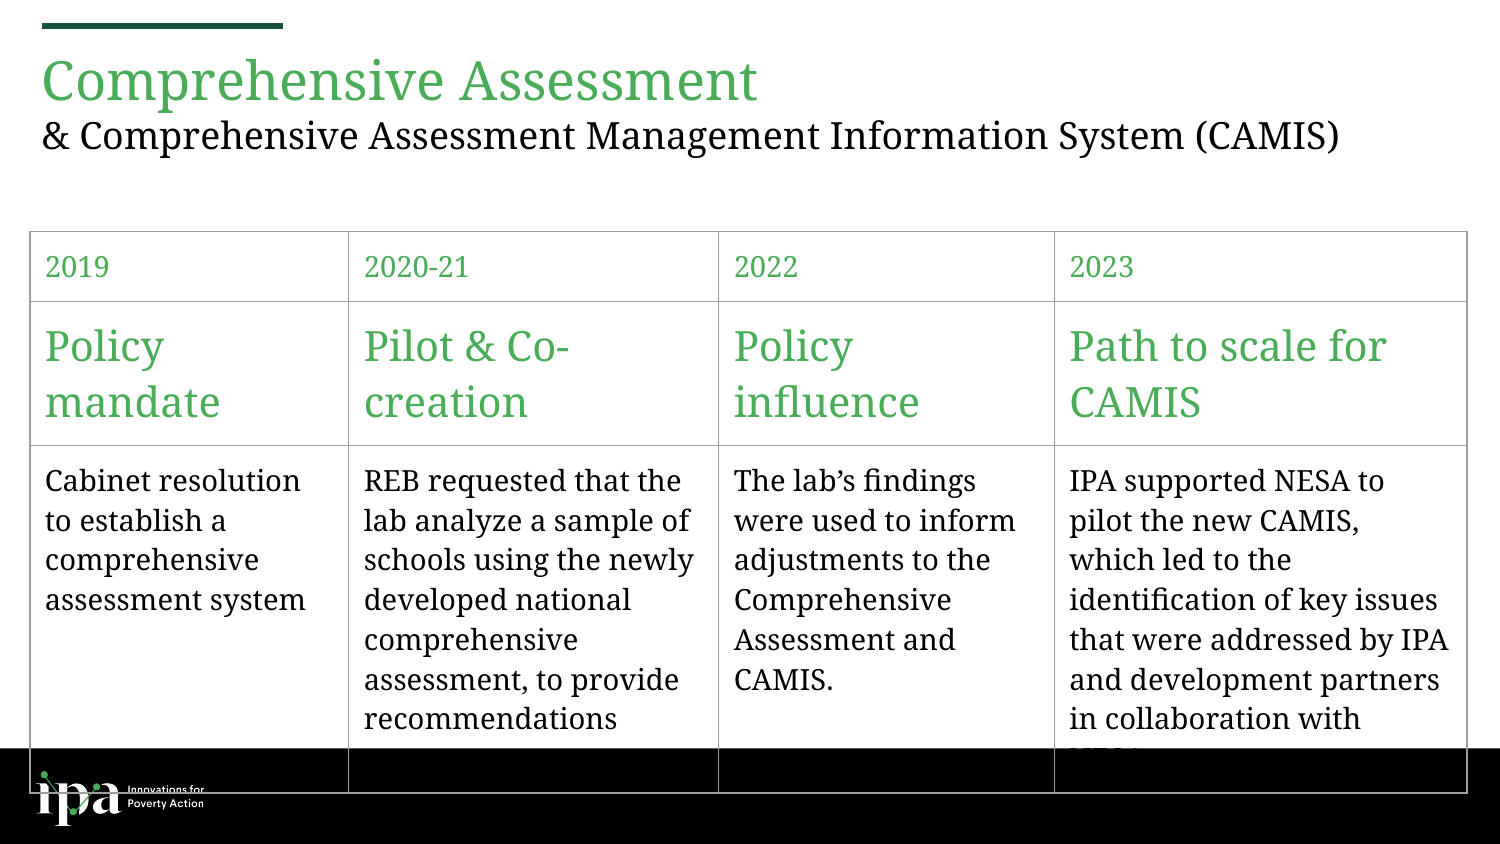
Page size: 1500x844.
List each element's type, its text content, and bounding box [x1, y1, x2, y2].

table_header 2020-21 [349, 232, 718, 301]
table_header 2019 [31, 232, 348, 301]
table_header 2022 [719, 232, 1054, 301]
table_cell Cabinet resolution to establish a comprehensive assessment system [31, 446, 348, 746]
table_cell Policy mandate [31, 302, 348, 445]
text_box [0, 748, 1500, 844]
table_cell IPA supported NESA to pilot the new CAMIS, which led to the identification of key issues that were addressed by IPA and development partners in collaboration with NESA. [1055, 446, 1466, 746]
table_cell Policy influence [719, 302, 1054, 445]
table_cell The lab’s findings were used to inform adjustments to the Comprehensive Assessment and CAMIS. [719, 446, 1054, 746]
table_cell REB requested that the lab analyze a sample of schools using the newly developed national comprehensive assessment, to provide recommendations [349, 446, 718, 746]
text_box Comprehensive Assessment & Comprehensive Assessment Management Information System (CAMIS) [26, 31, 1464, 178]
table_cell Path to scale for CAMIS [1055, 302, 1466, 445]
table_header 2023 [1055, 232, 1466, 301]
table_cell Pilot & Co-creation [349, 302, 718, 445]
